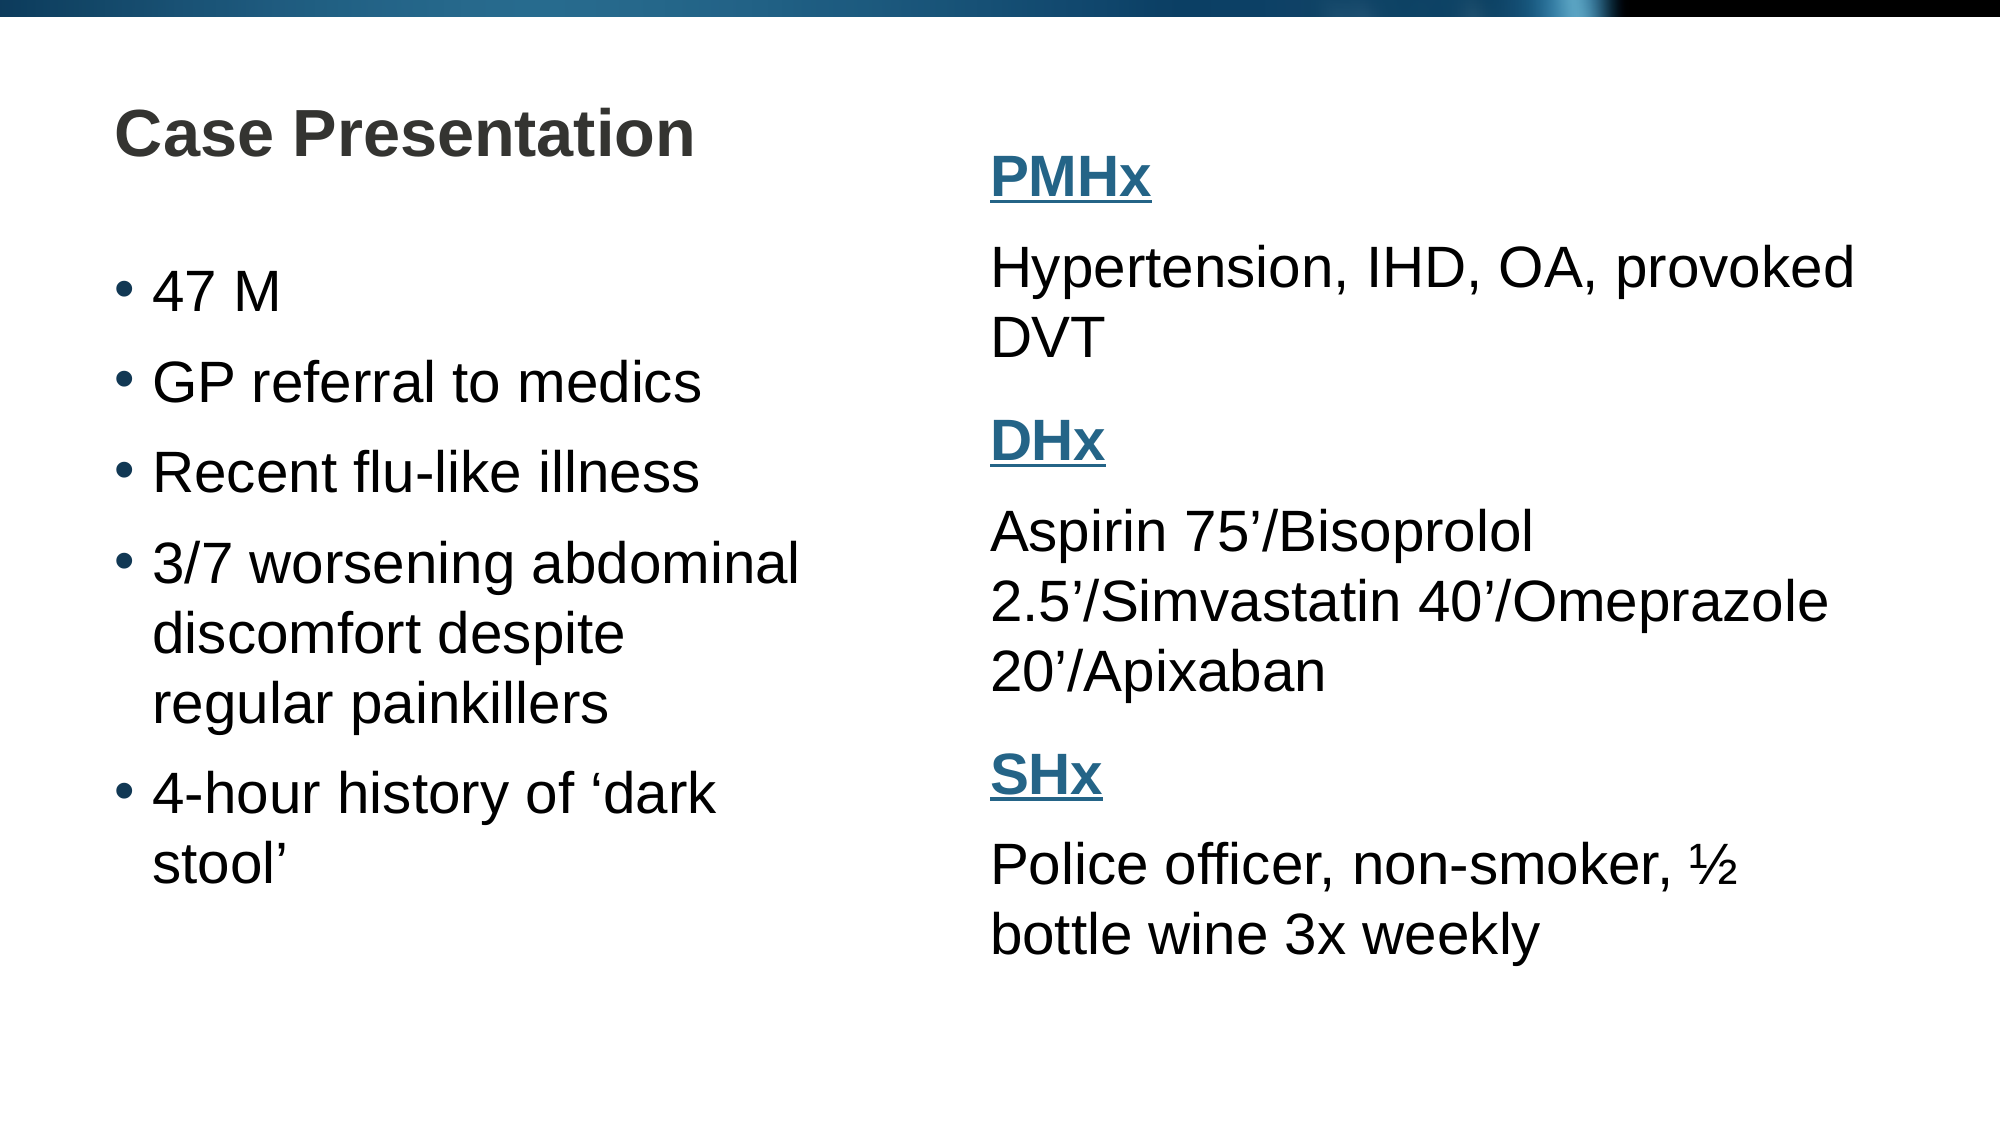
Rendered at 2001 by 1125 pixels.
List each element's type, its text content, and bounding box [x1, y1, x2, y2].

title Case Presentation [99, 32, 1863, 228]
picture [0, 0, 2000, 17]
list 47 M GP referral to medics Recent flu-like illness 3/7 worsening abdominal discomfort despite regular painkillers 4-hour history of ‘dark stool’ [99, 245, 822, 1014]
list PMHx Hypertension, IHD, OA, provoked DVT DHx Aspirin 75’/Bisoprolol 2.5’/Simvastatin 40’/Omeprazole 20’/Apixaban SHx Police officer, non-smoker, ½ bottle wine 3x weekly [975, 130, 1900, 1050]
